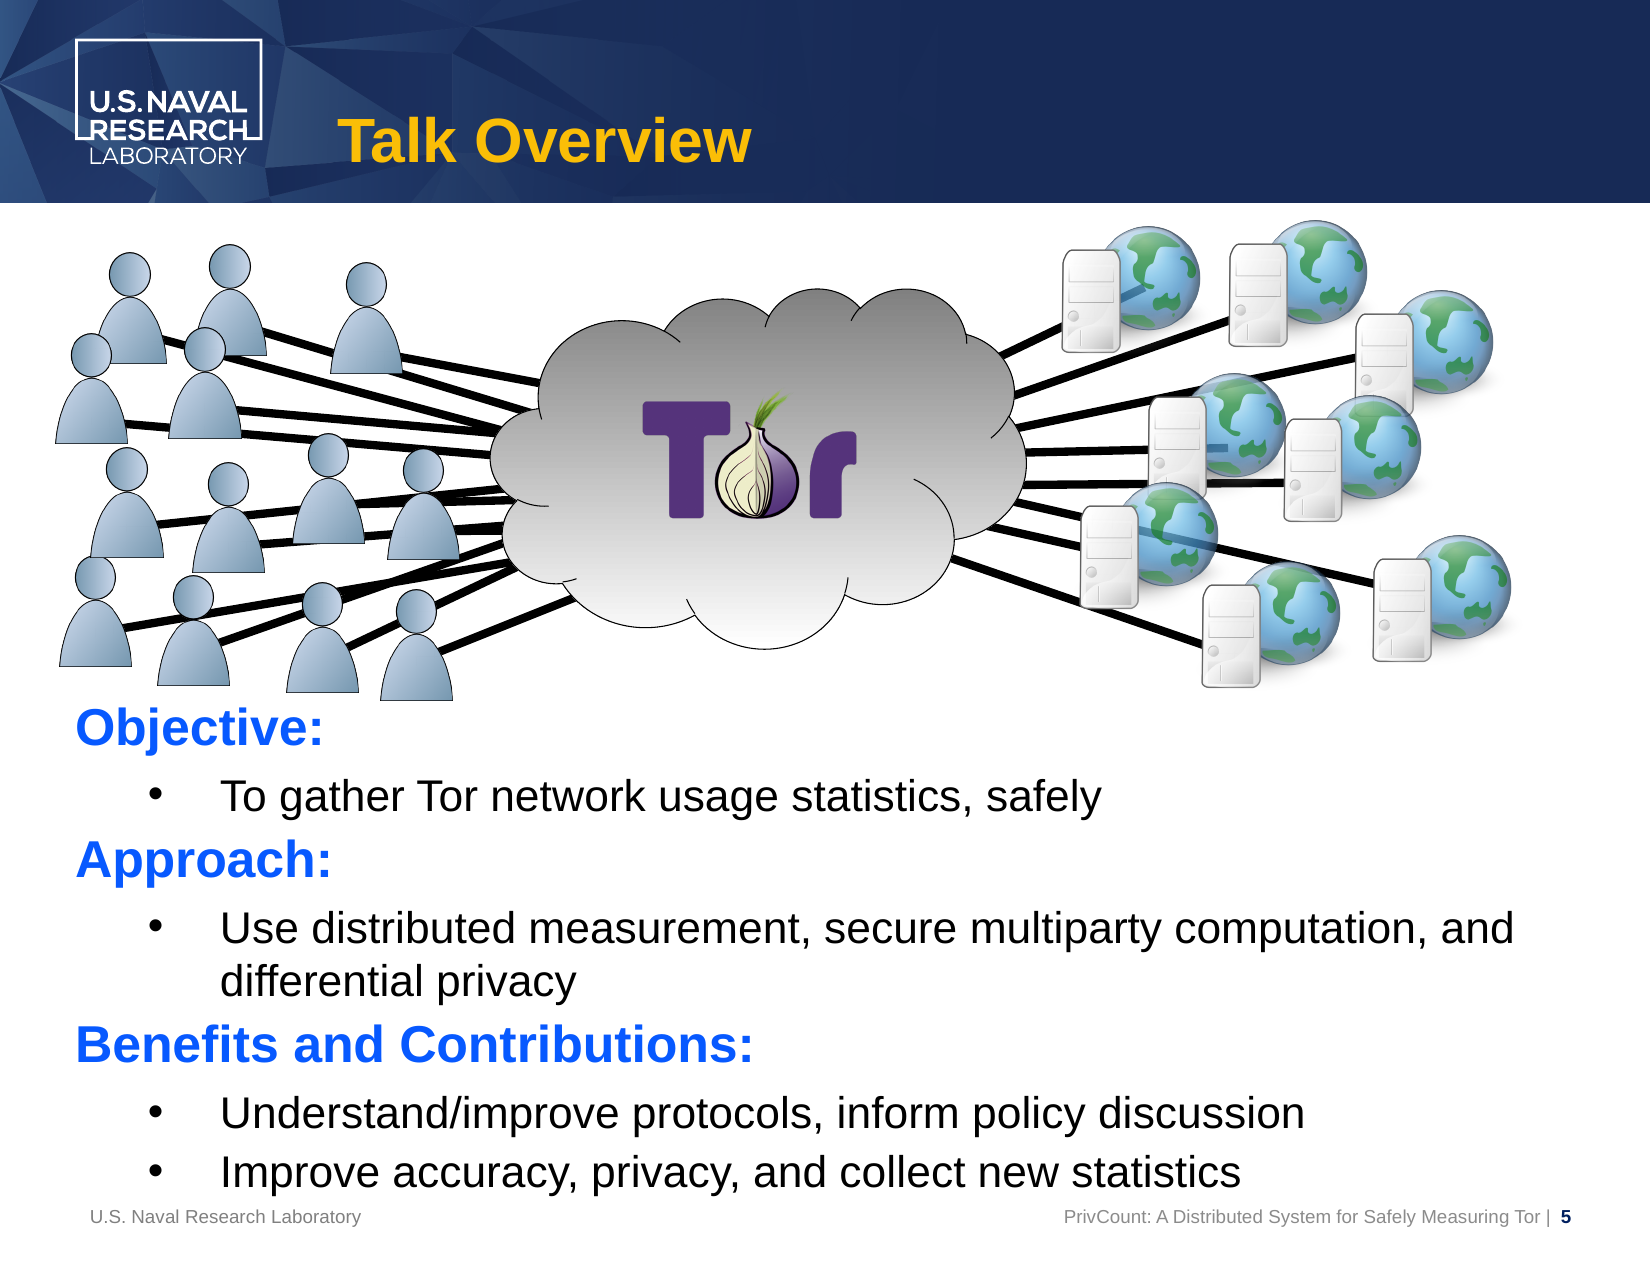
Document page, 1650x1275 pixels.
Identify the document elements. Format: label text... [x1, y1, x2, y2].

list Objective: To gather Tor network usage statistics, safely Approach: Use distributed measurement, secure multiparty computation, and differential privacy Benefits and Contributions: Understand/improve protocols, inform policy discussion Improve accuracy, privacy, and collect new statistics [75, 693, 1572, 1198]
picture [0, 0, 1650, 203]
footer U.S. Naval Research Laboratory [75, 1198, 632, 1250]
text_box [55, 220, 1523, 701]
title Talk Overview [337, 104, 1538, 180]
slide_number PrivCount: A Distributed System for Safely Measuring Tor | 5 [1012, 1198, 1572, 1250]
